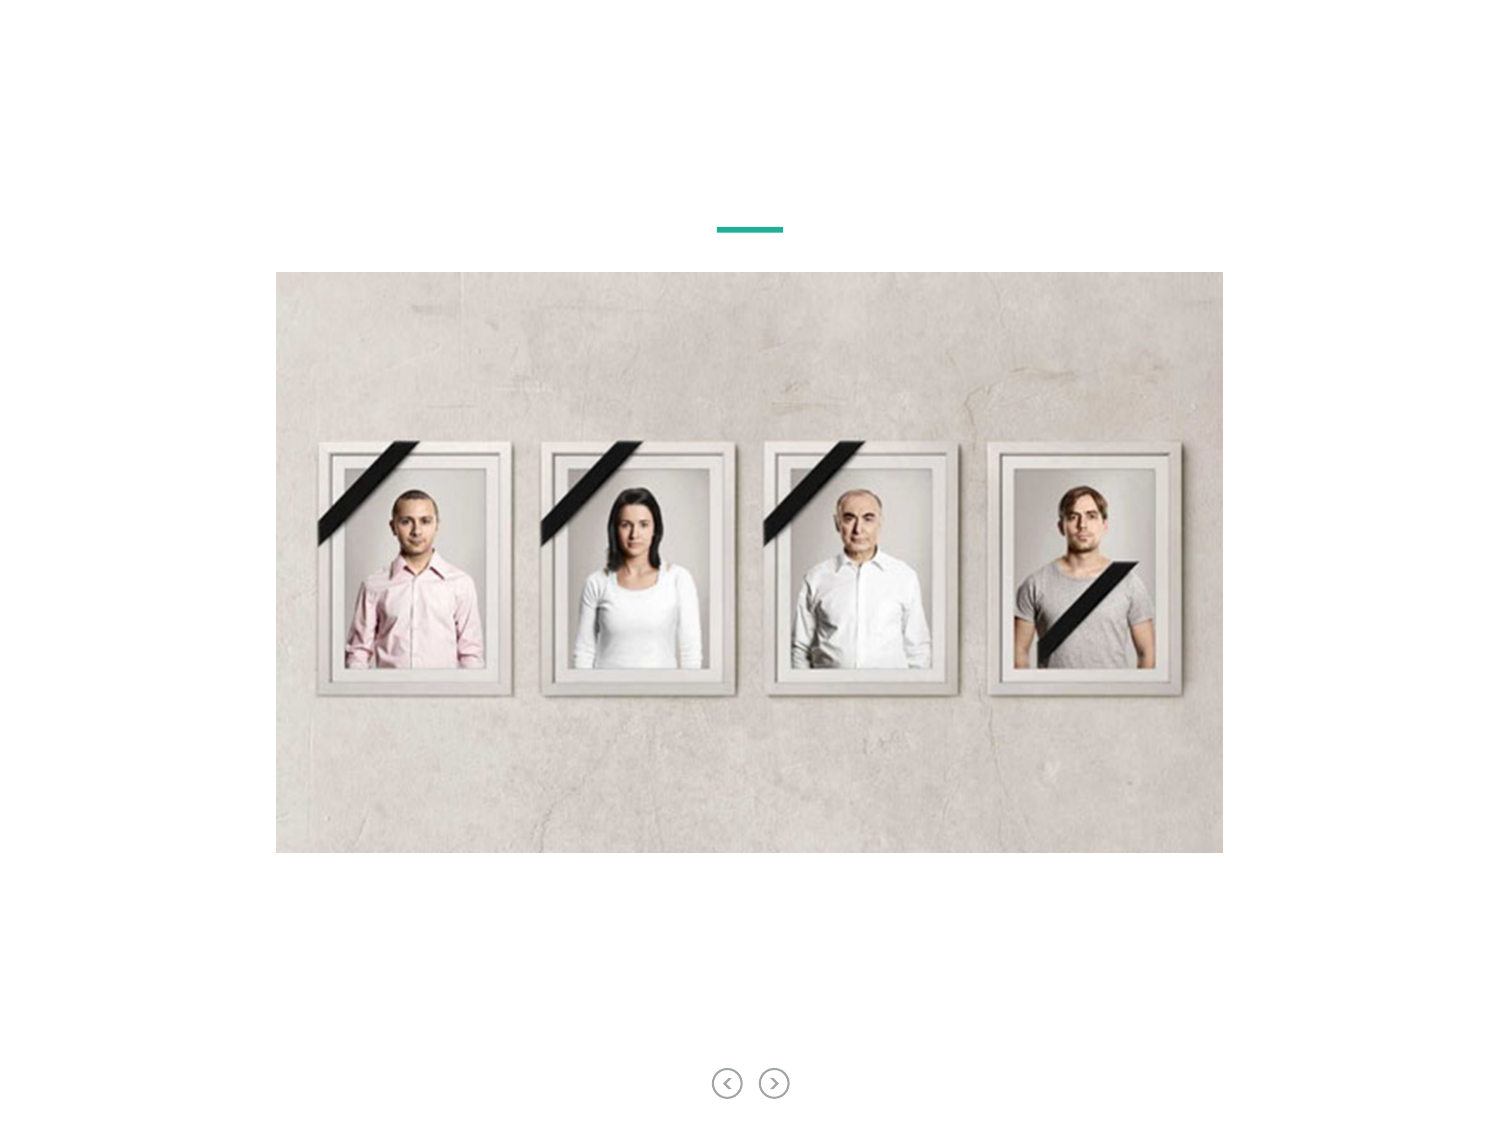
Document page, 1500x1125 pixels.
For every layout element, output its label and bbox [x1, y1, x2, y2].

picture [276, 272, 1223, 853]
